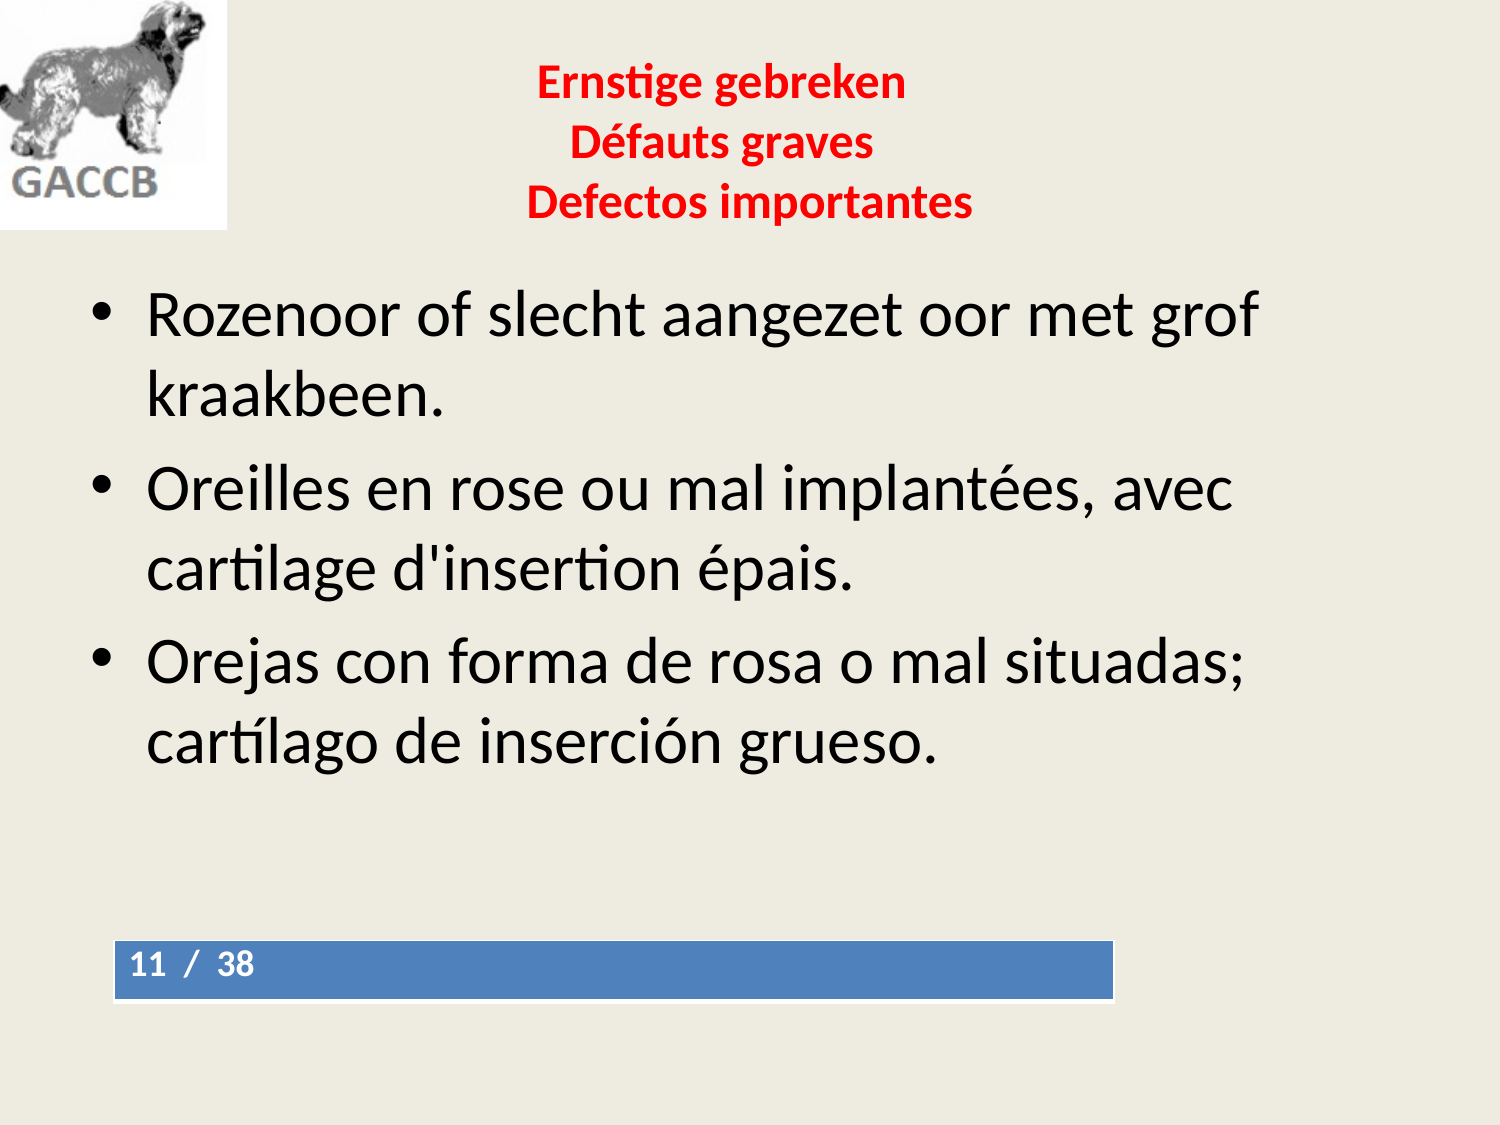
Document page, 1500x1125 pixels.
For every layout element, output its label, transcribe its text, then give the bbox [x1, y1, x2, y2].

table_header 11 / 38 [115, 941, 1113, 999]
title Ernstige gebreken Défauts graves Defectos importantes [231, 45, 1425, 233]
picture [0, 0, 228, 230]
list Rozenoor of slecht aangezet oor met grof kraakbeen. Oreilles en rose ou mal implantées, avec cartilage d'insertion épais. Orejas con forma de rosa o mal situadas; cartílago de inserción grueso. [75, 262, 1425, 1005]
